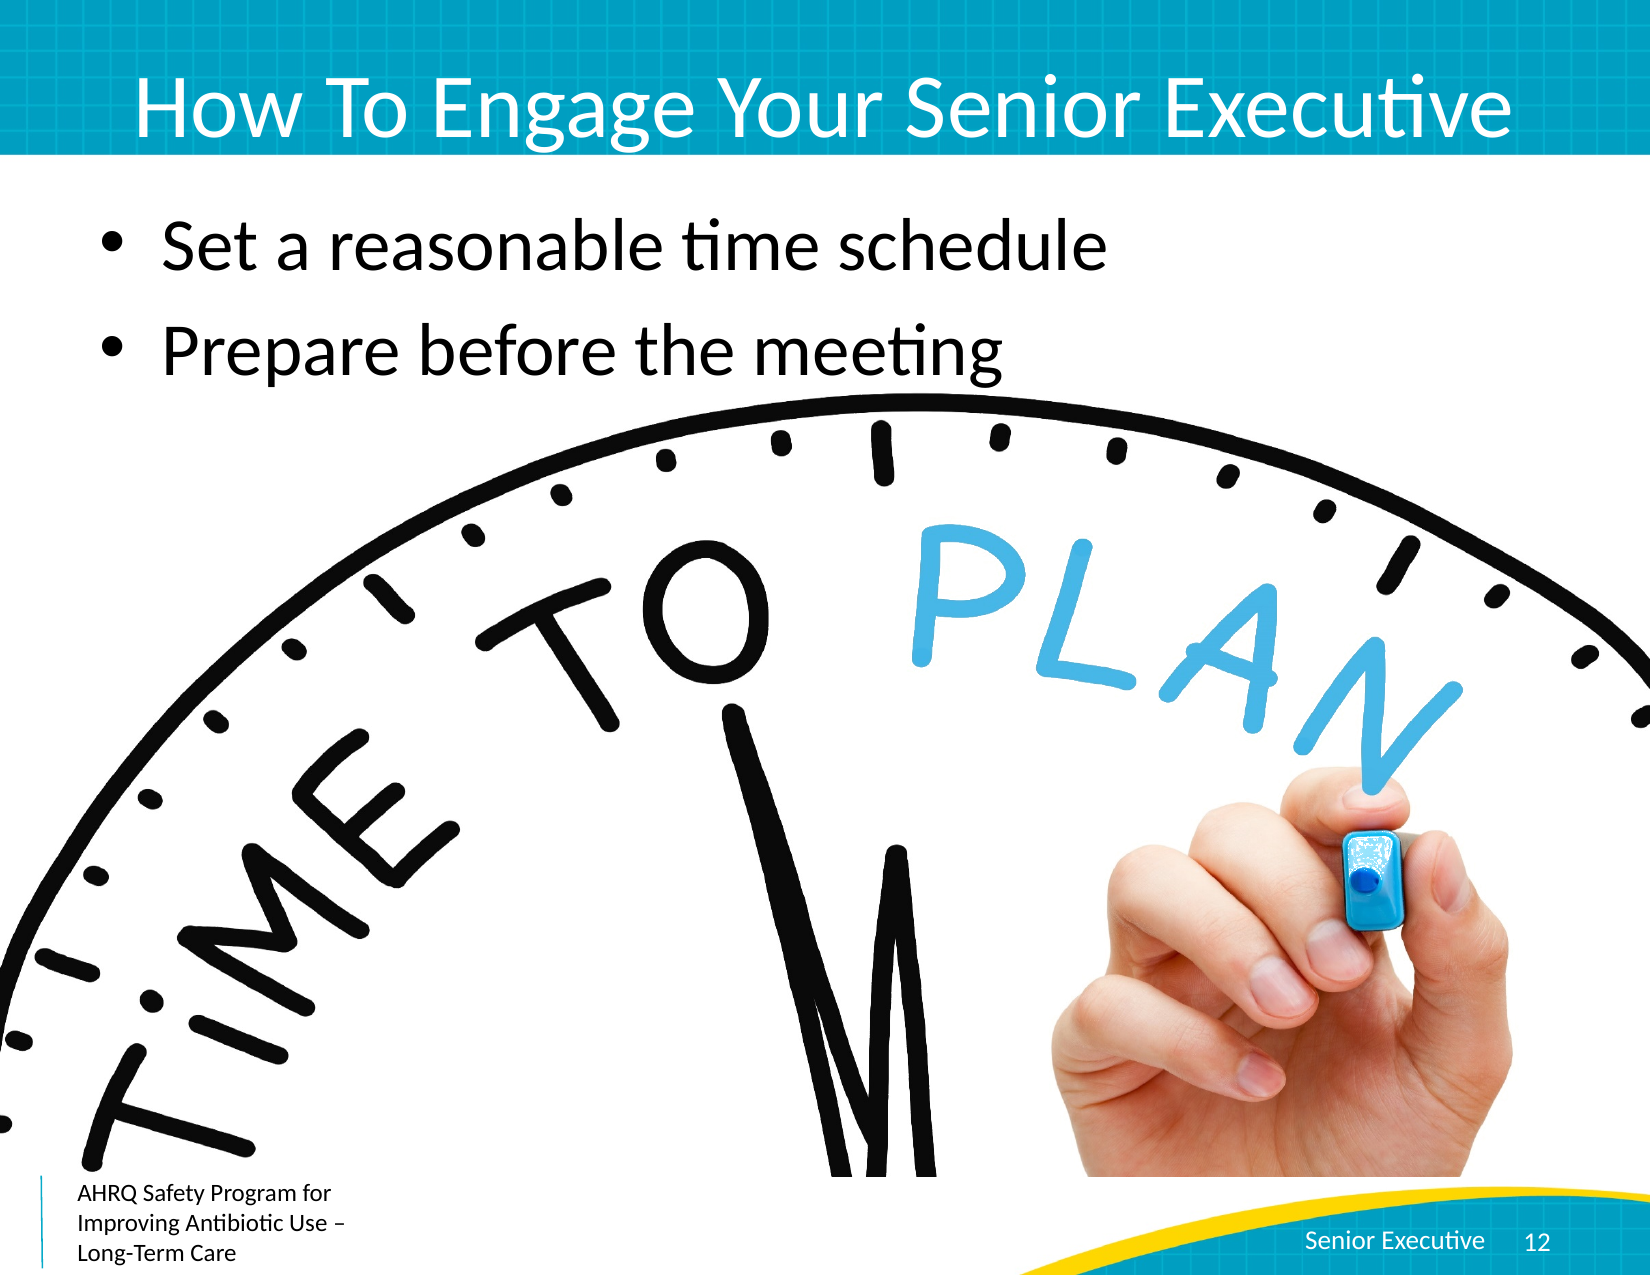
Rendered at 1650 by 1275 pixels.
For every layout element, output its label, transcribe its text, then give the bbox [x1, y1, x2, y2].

list Set a reasonable time schedule Prepare before the meeting [82, 187, 1568, 348]
slide_number 12 [1487, 1207, 1568, 1275]
picture [0, 0, 1650, 1275]
title How To Engage Your Senior Executive [82, 51, 1568, 150]
